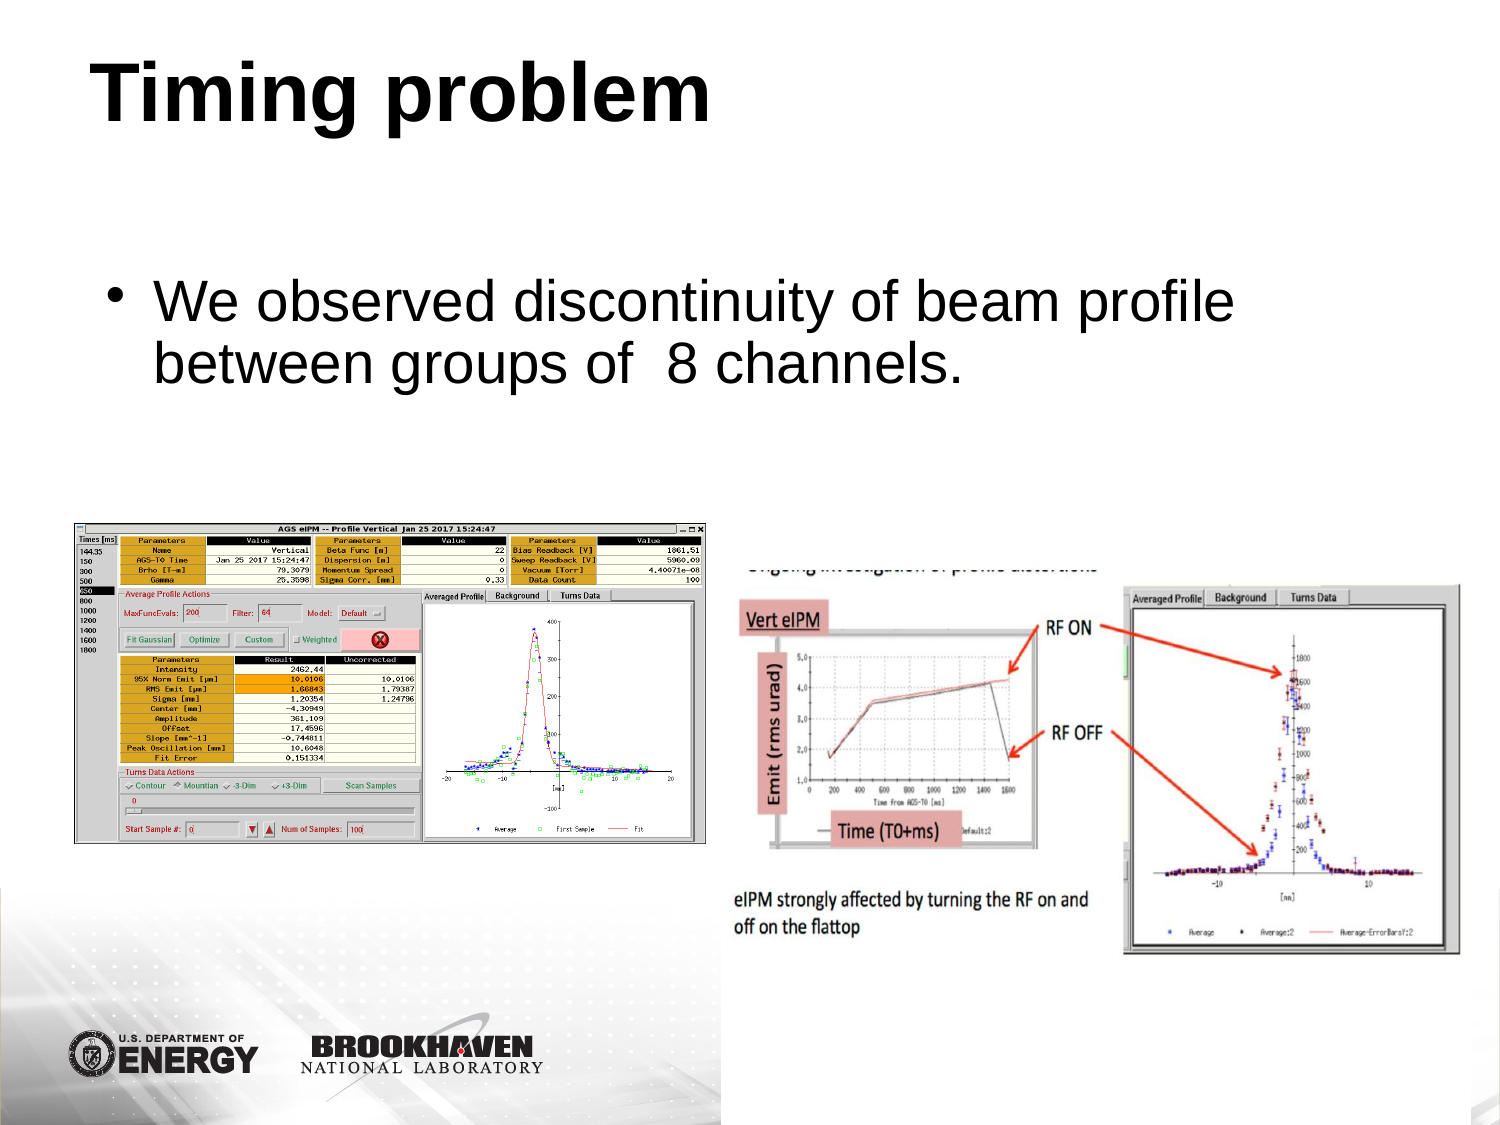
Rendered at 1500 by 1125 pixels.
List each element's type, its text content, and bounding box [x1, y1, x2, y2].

picture [0, 0, 1500, 1125]
title Timing problem [74, 44, 1425, 233]
list We observed discontinuity of beam profile between groups of 8 channels. [74, 263, 1425, 916]
